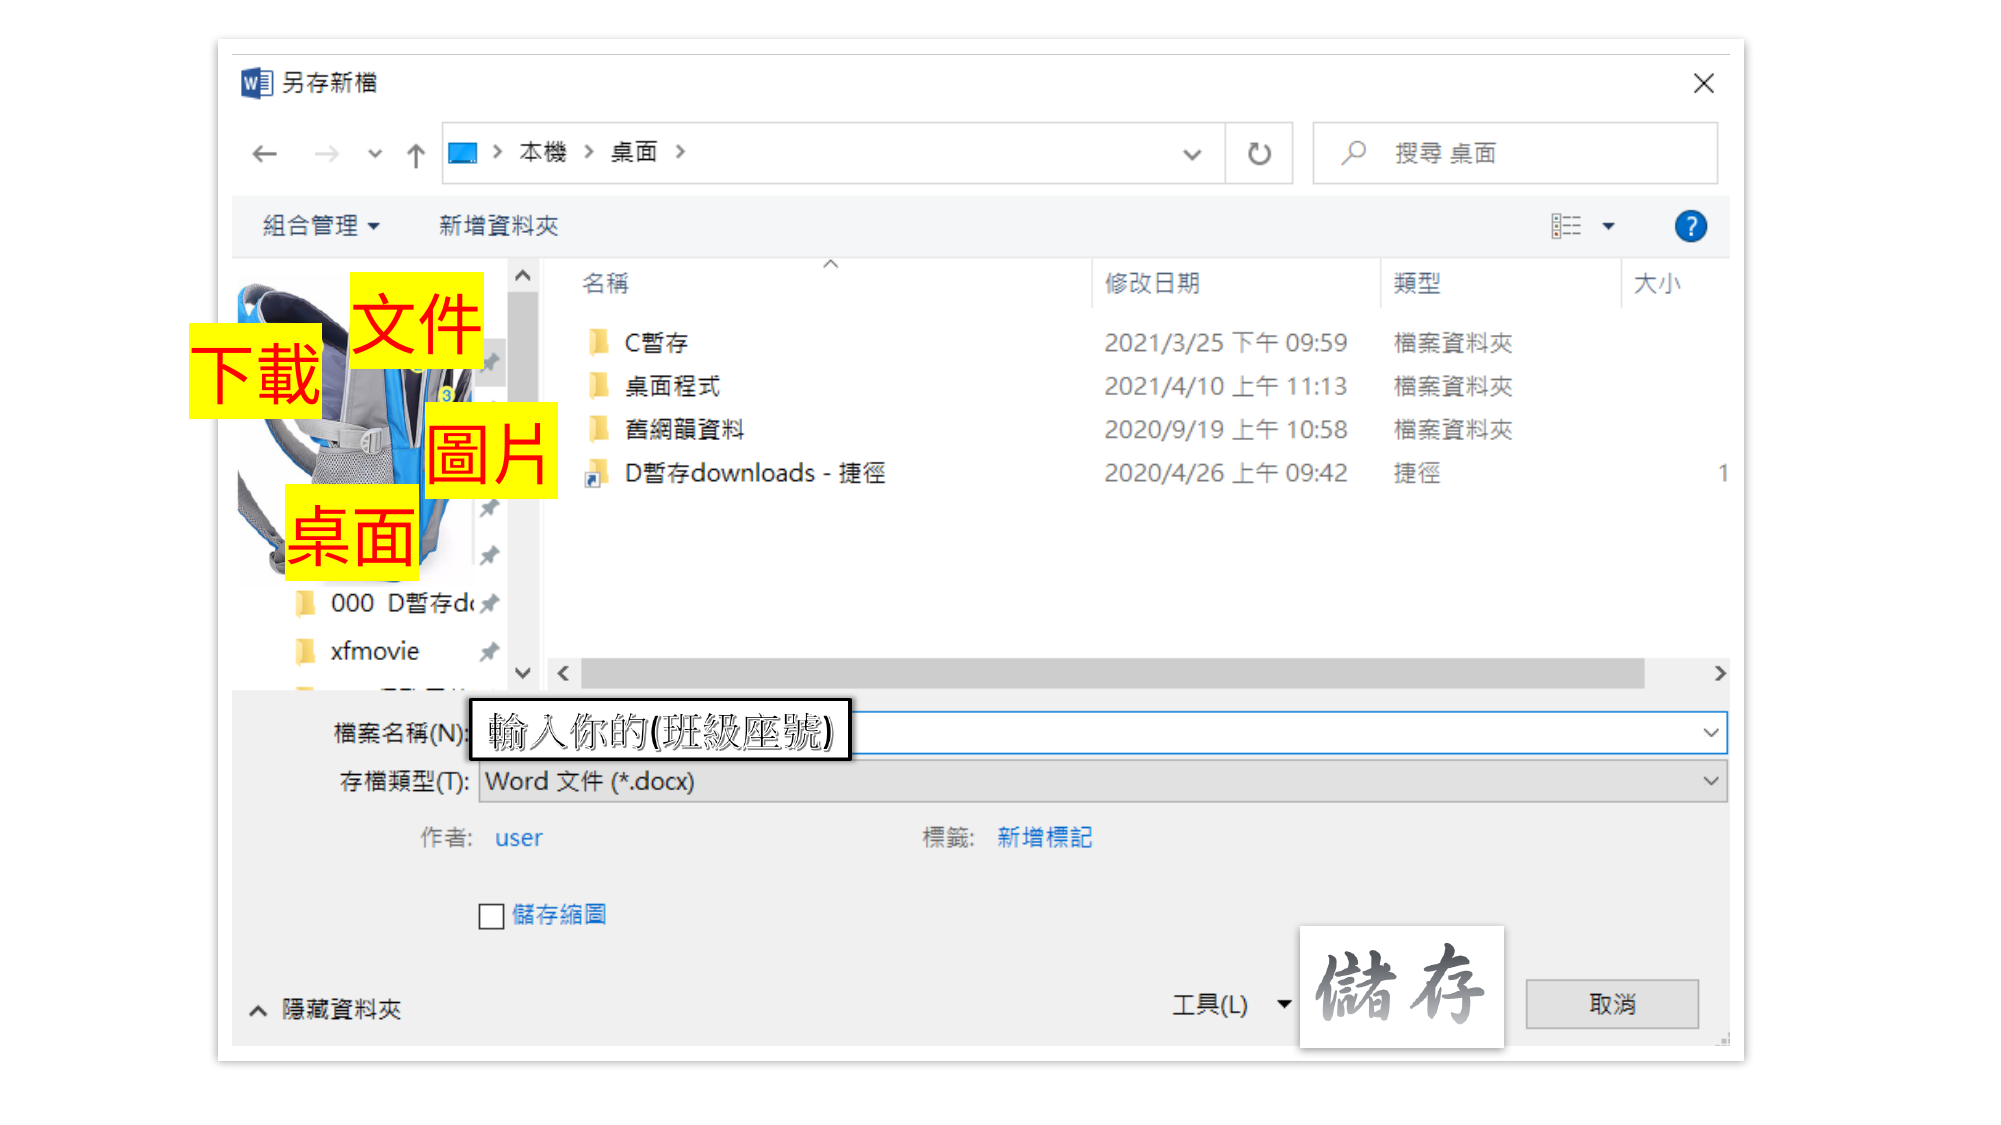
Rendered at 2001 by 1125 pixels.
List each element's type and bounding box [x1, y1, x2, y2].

picture [232, 53, 1730, 1047]
text_box [200, 275, 574, 664]
